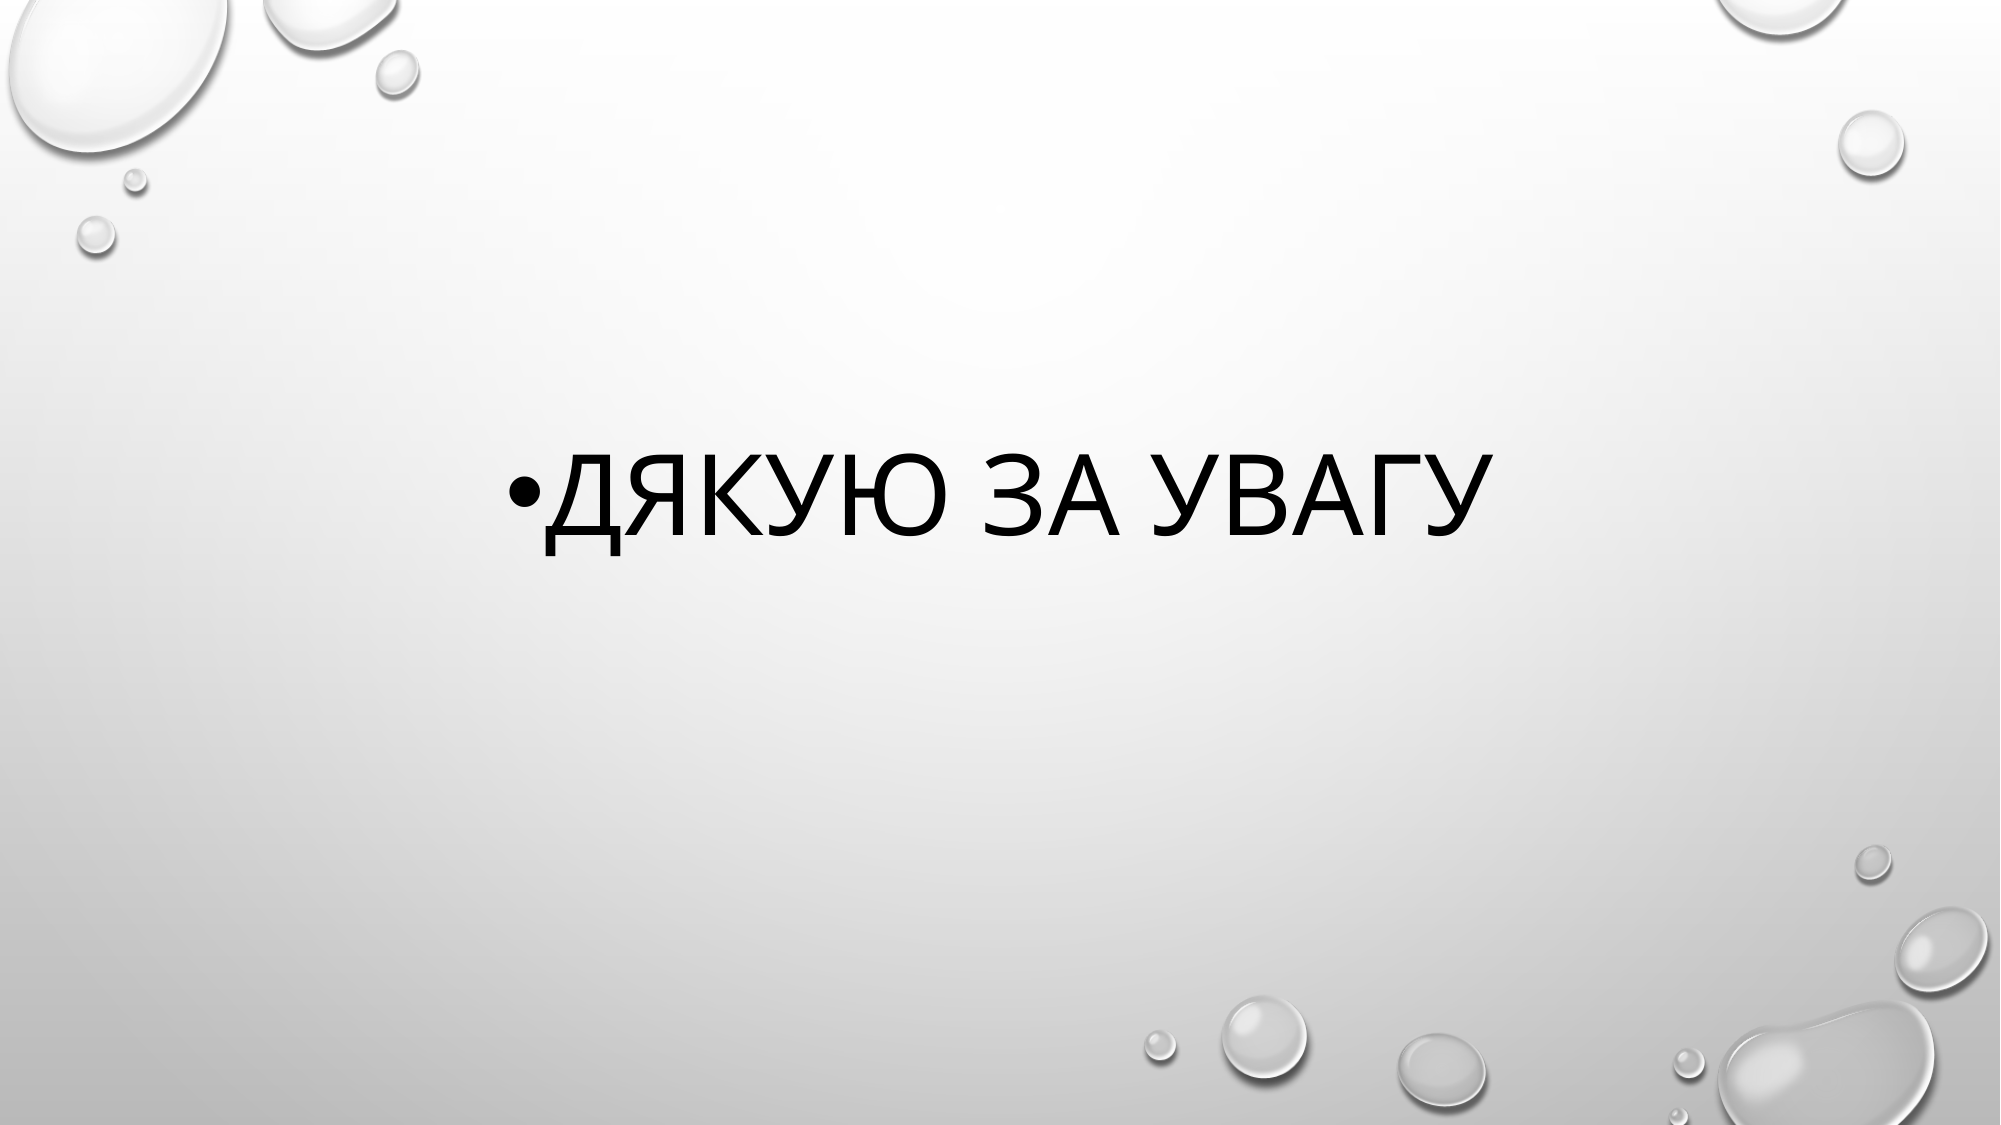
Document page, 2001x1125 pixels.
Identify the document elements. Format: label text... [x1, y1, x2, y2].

picture [0, 0, 2000, 1125]
list Дякую ЗА УВАГУ [149, 388, 1850, 950]
